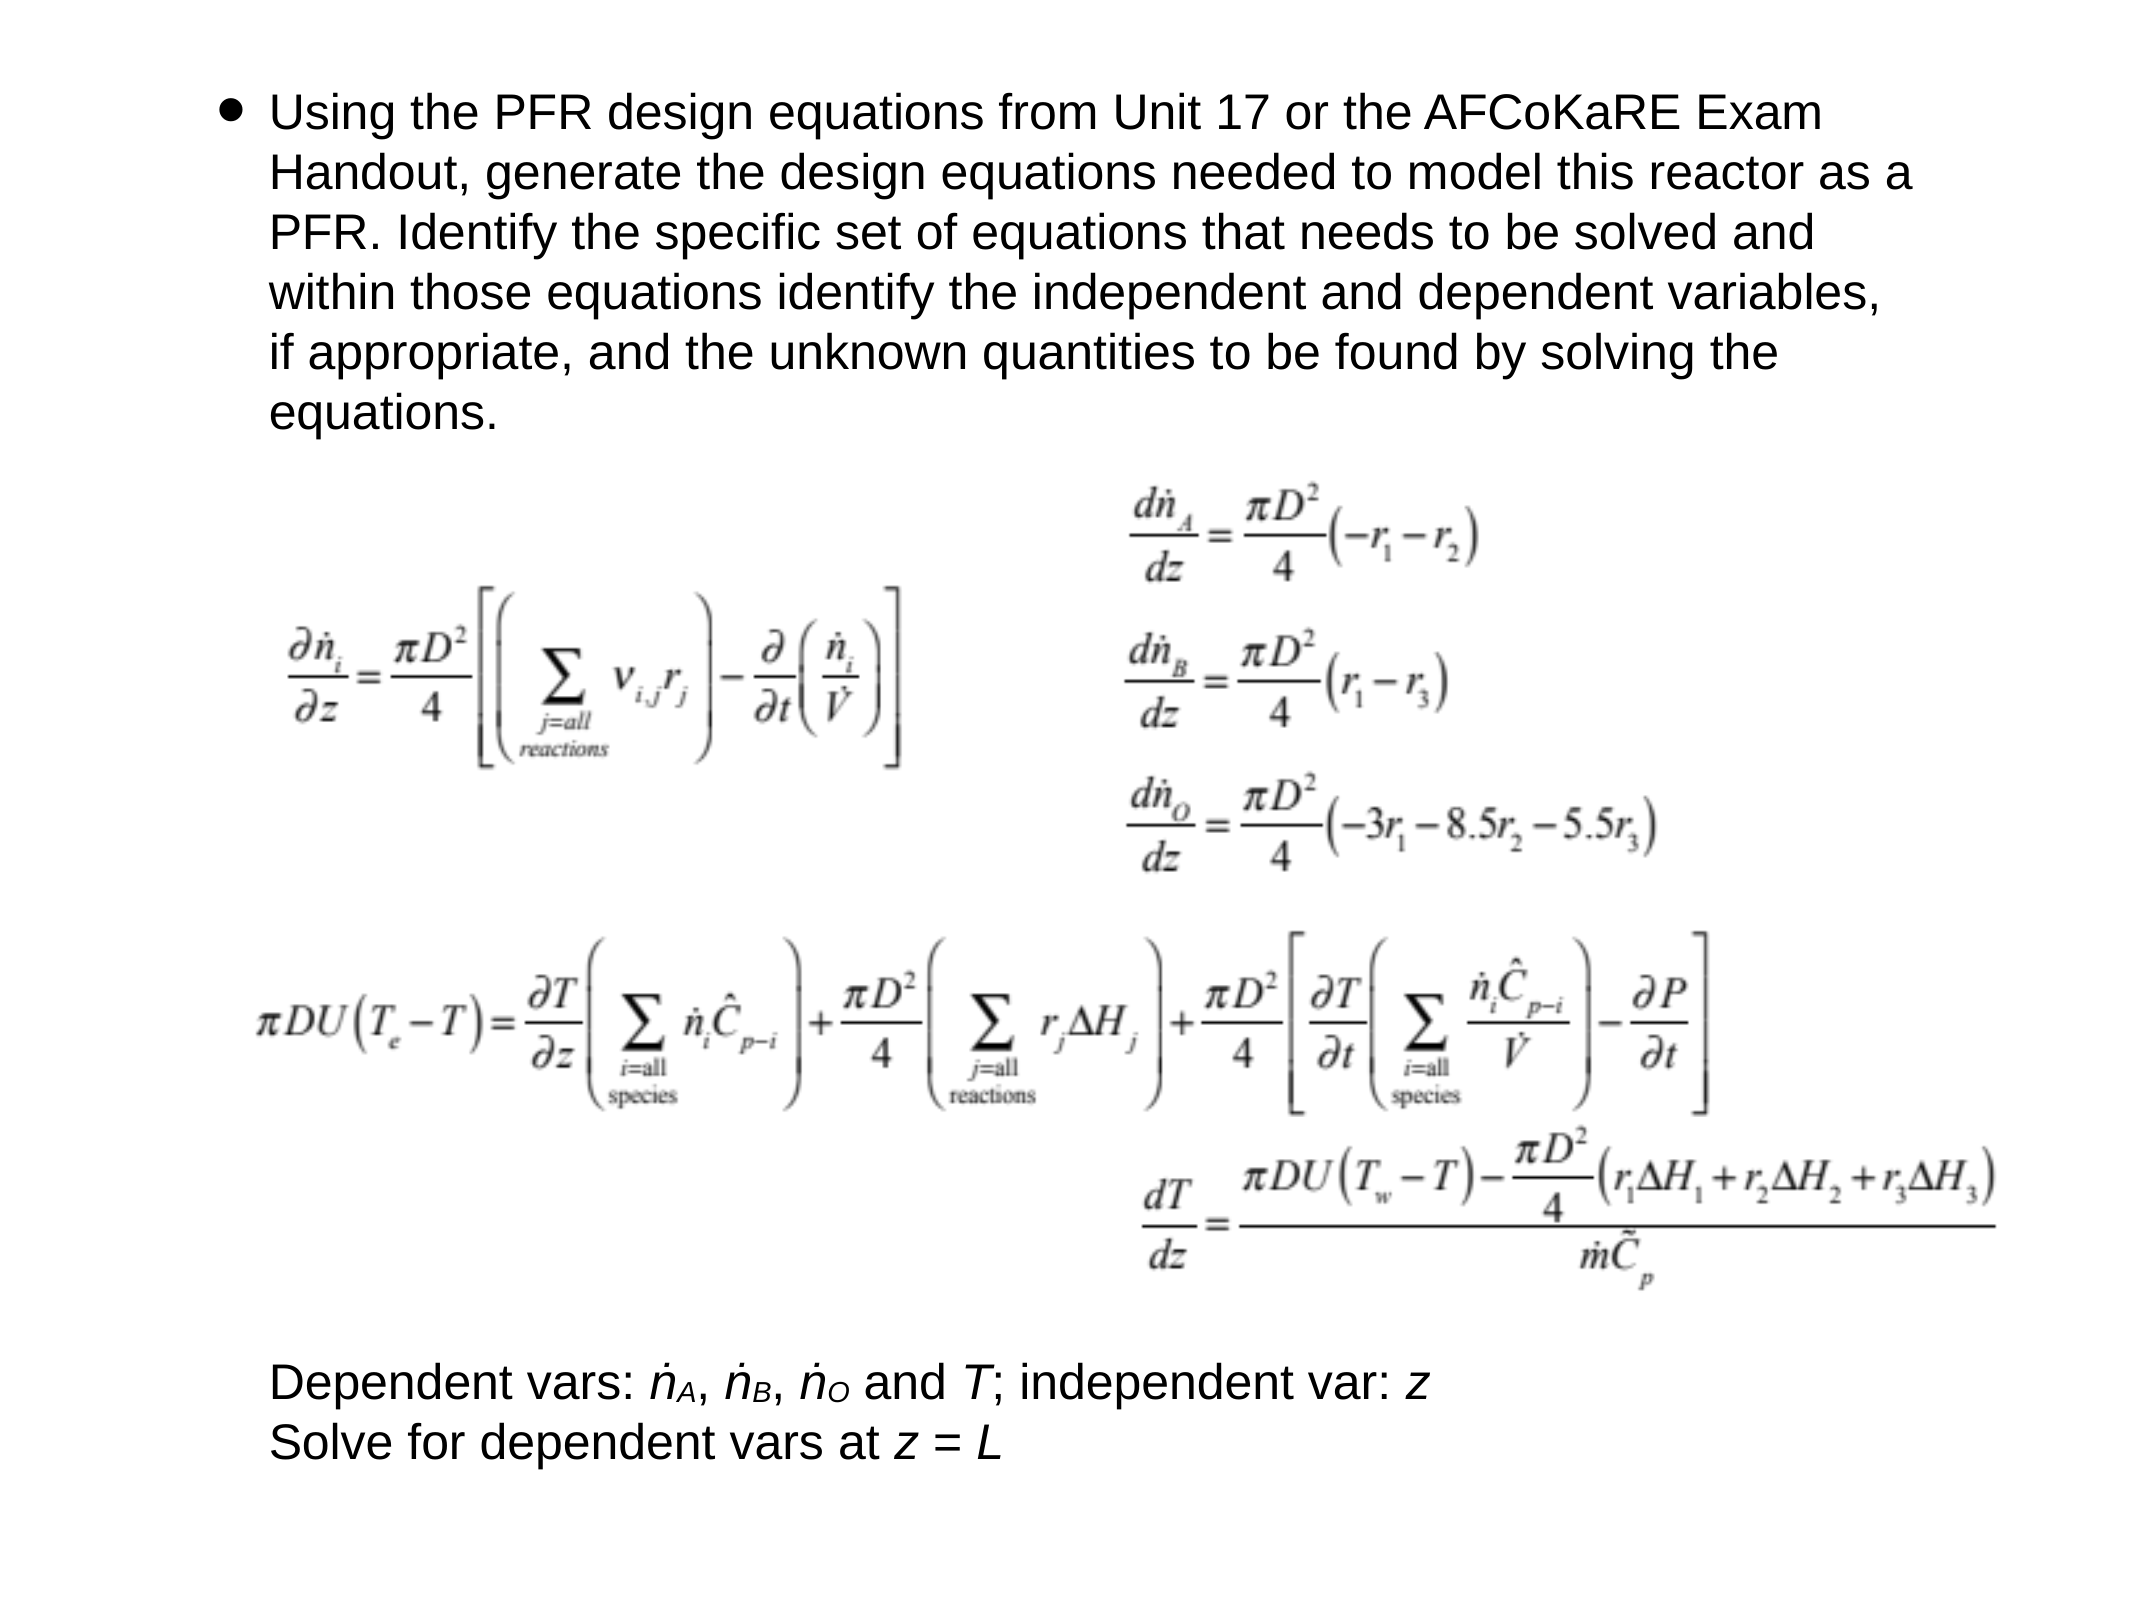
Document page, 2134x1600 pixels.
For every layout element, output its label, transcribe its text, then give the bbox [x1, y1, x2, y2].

picture [1120, 614, 1451, 734]
text_box Dependent vars: ṅA, ṅB, ṅO and T; independent var: z Solve for dependent vars at z = L [268, 1340, 1530, 1478]
picture [1122, 758, 1663, 878]
picture [251, 924, 2005, 1294]
picture [281, 578, 906, 771]
picture [1124, 468, 1482, 588]
list Using the PFR design equations from Unit 17 or the AFCoKaRE Exam Handout, generate the design equations needed to model this reactor as a PFR. Identify the specific set of equations that needs to be solved and within those equations identify the independent and dependent variables, if appropriate, and the unknown quantities to be found by solving the equations. [208, 70, 1925, 1478]
